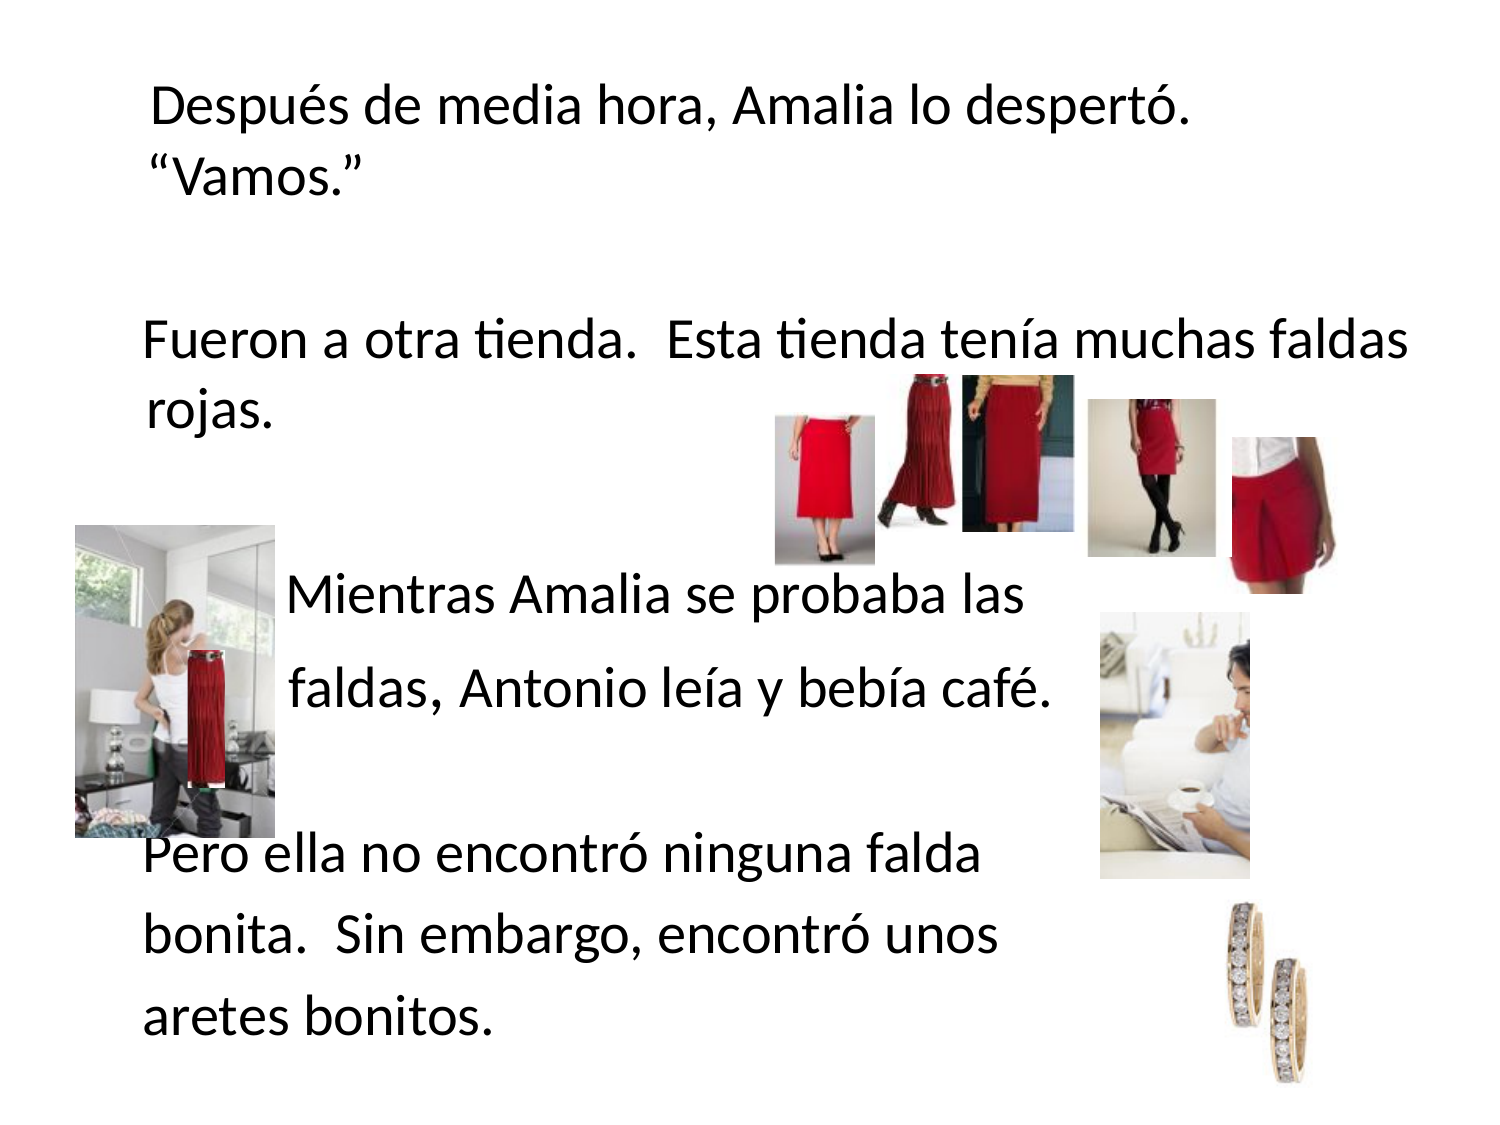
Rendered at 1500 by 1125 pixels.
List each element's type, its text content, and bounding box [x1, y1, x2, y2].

picture [774, 374, 1344, 594]
picture [1174, 899, 1363, 1088]
picture [74, 524, 276, 838]
picture [1099, 612, 1251, 879]
list Después de media hora, Amalia lo despertó. “Vamos.” Fueron a otra tienda. Esta tienda tenía muchas faldas rojas. Mientras Amalia se probaba las faldas, Antonio leía y bebía café. Pero ella no encontró ninguna falda bonita. Sin embargo, encontró unos aretes bonitos. [75, 50, 1425, 1100]
